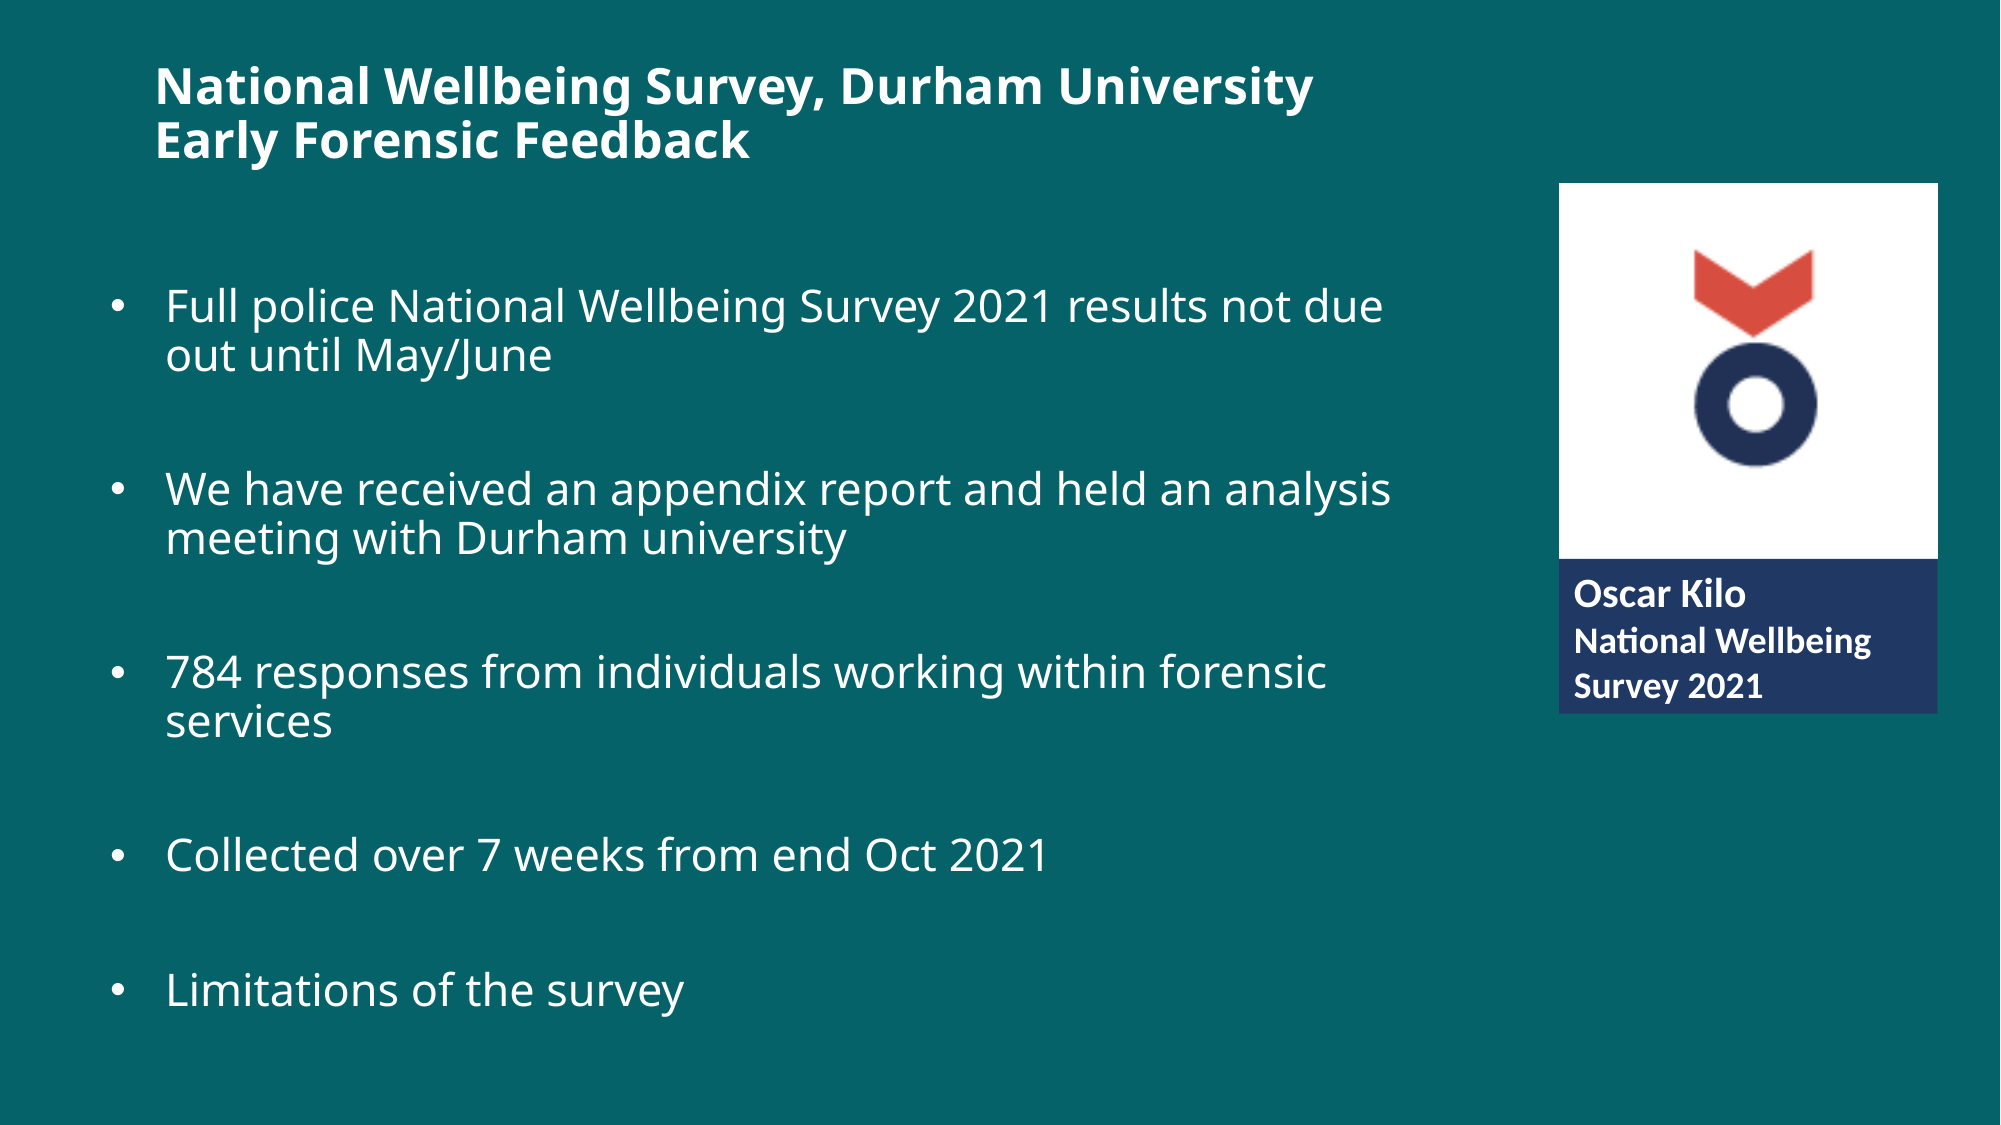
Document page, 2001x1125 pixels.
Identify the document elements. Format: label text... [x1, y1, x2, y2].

picture [1559, 183, 1938, 559]
text_box Oscar Kilo National Wellbeing Survey 2021 [1559, 559, 1938, 714]
list Full police National Wellbeing Survey 2021 results not due out until May/June We have received an appendix report and held an analysis meeting with Durham university 784 responses from individuals working within forensic services Collected over 7 weeks from end Oct 2021 Limitations of the survey [95, 276, 1440, 1028]
title National Wellbeing Survey, Durham University Early Forensic Feedback [139, 81, 1560, 151]
